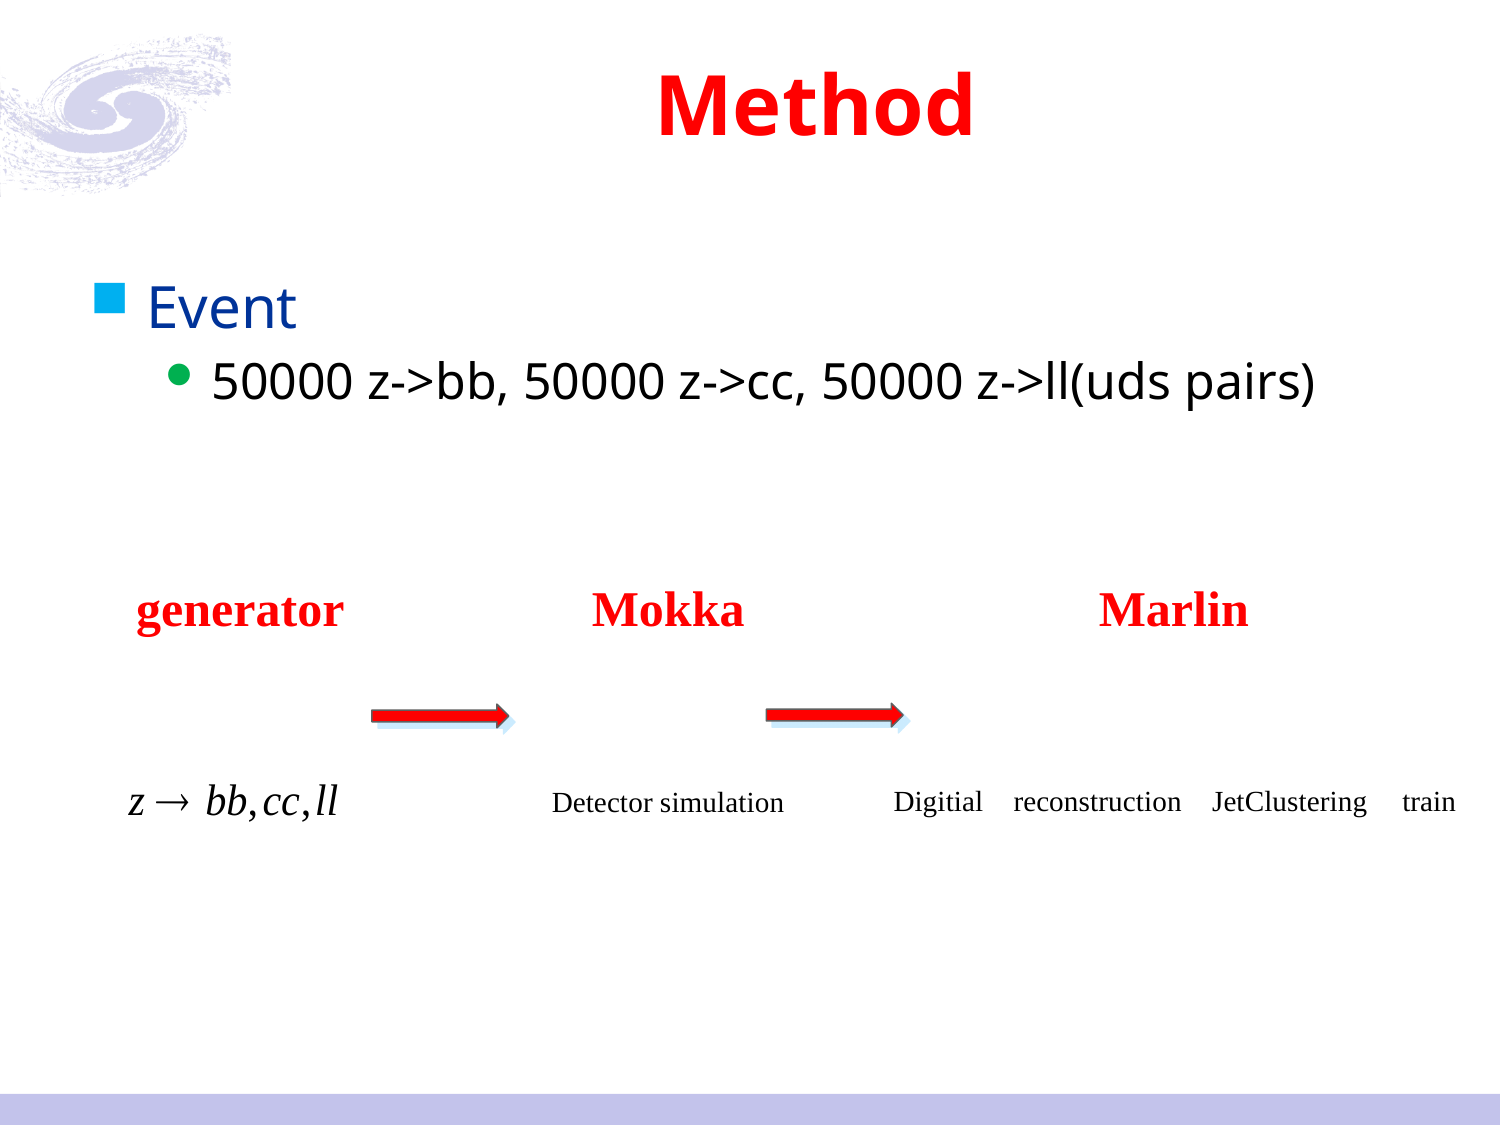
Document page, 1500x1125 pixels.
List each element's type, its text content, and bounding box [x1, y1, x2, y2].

picture [0, 27, 229, 197]
text_box Detector simulation [508, 775, 828, 826]
picture [120, 774, 350, 835]
list Event 50000 z->bb, 50000 z->cc, 50000 z->ll(uds pairs) [74, 262, 1426, 1006]
text_box reconstruction [938, 775, 1130, 825]
text_box train [1269, 775, 1500, 825]
text_box Marlin [1083, 568, 1264, 644]
title Method [229, 8, 1402, 197]
text_box JetClustering [1130, 775, 1269, 825]
text_box generator [121, 568, 360, 644]
text_box Digitial [779, 775, 938, 825]
text_box Mokka [576, 568, 760, 644]
text_box [371, 704, 509, 728]
text_box [766, 703, 904, 727]
